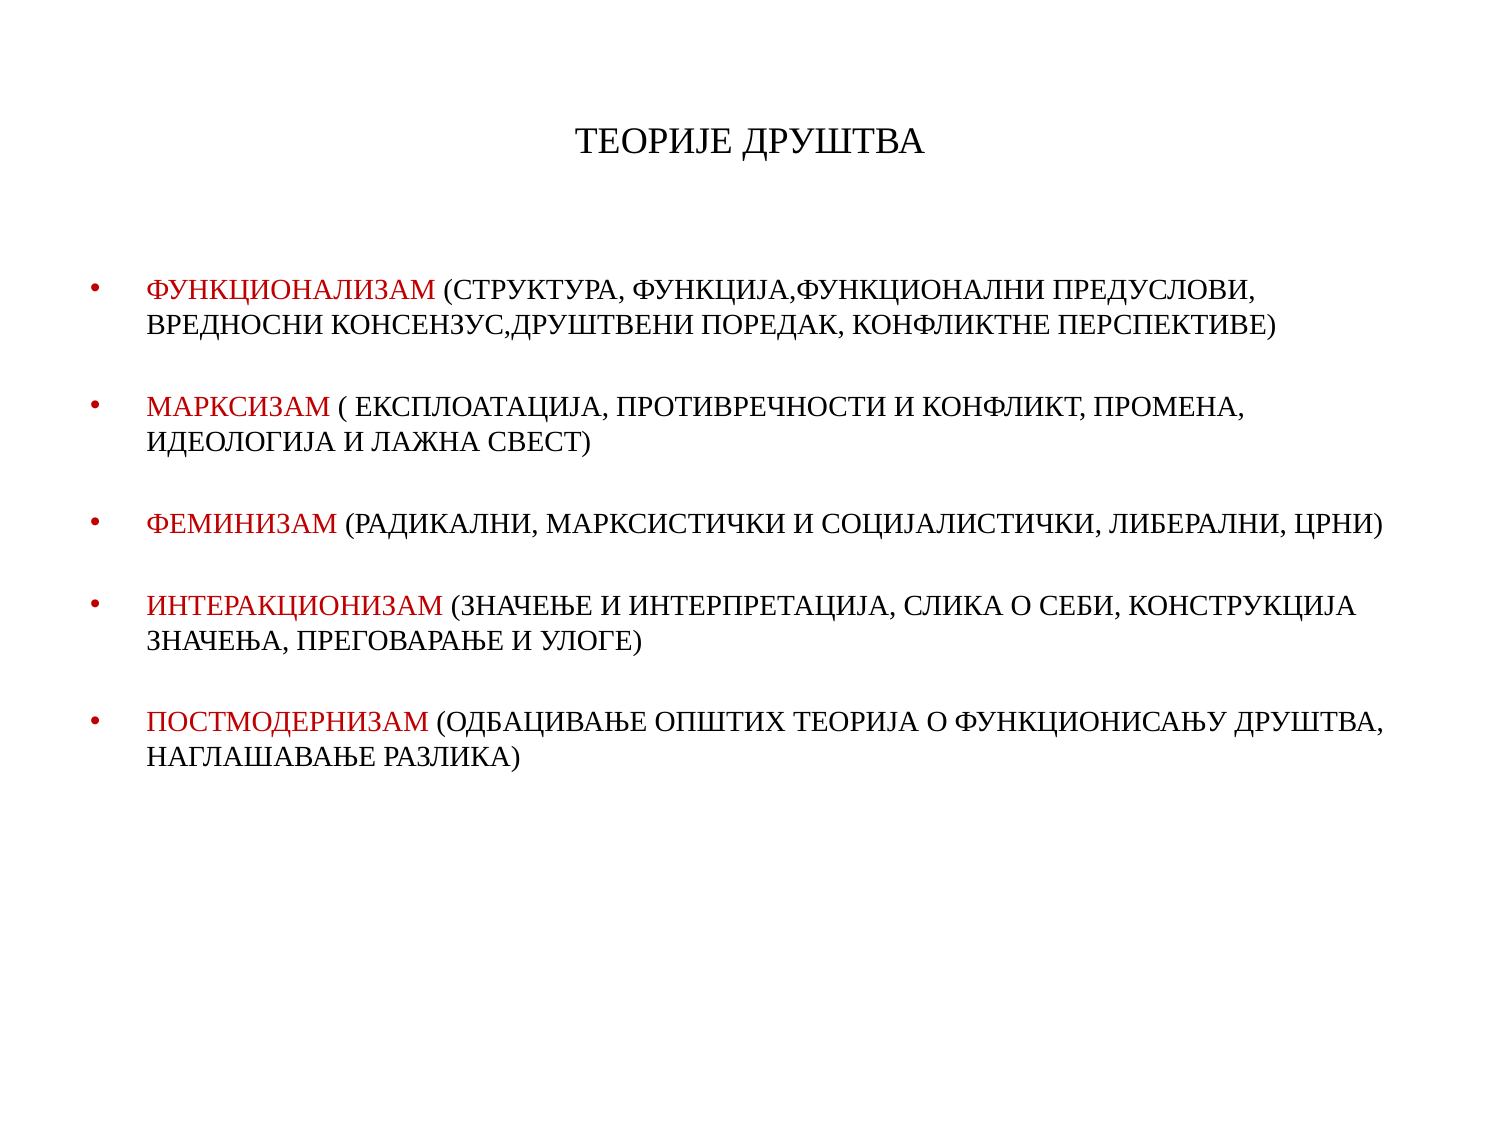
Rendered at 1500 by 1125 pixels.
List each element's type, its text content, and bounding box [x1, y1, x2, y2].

title ТЕОРИЈЕ ДРУШТВА [75, 45, 1425, 233]
list ФУНКЦИОНАЛИЗАМ (СТРУКТУРА, ФУНКЦИЈА,ФУНКЦИОНАЛНИ ПРЕДУСЛОВИ, ВРЕДНОСНИ КОНСЕНЗУС,ДРУШТВЕНИ ПОРЕДАК, КОНФЛИКТНЕ ПЕРСПЕКТИВЕ) МАРКСИЗАМ ( ЕКСПЛОАТАЦИЈА, ПРОТИВРЕЧНОСТИ И КОНФЛИКТ, ПРОМЕНА, ИДЕОЛОГИЈА И ЛАЖНА СВЕСТ) ФЕМИНИЗАМ (РАДИКАЛНИ, МАРКСИСТИЧКИ И СОЦИЈАЛИСТИЧКИ, ЛИБЕРАЛНИ, ЦРНИ) ИНТЕРАКЦИОНИЗАМ (ЗНАЧЕЊЕ И ИНТЕРПРЕТАЦИЈА, СЛИКА О СЕБИ, КОНСТРУКЦИЈА ЗНАЧЕЊА, ПРЕГОВАРАЊЕ И УЛОГЕ) ПОСТМОДЕРНИЗАМ (ОДБАЦИВАЊЕ ОПШТИХ ТЕОРИЈА О ФУНКЦИОНИСАЊУ ДРУШТВА, НАГЛАШАВАЊЕ РАЗЛИКА) [75, 262, 1425, 1005]
